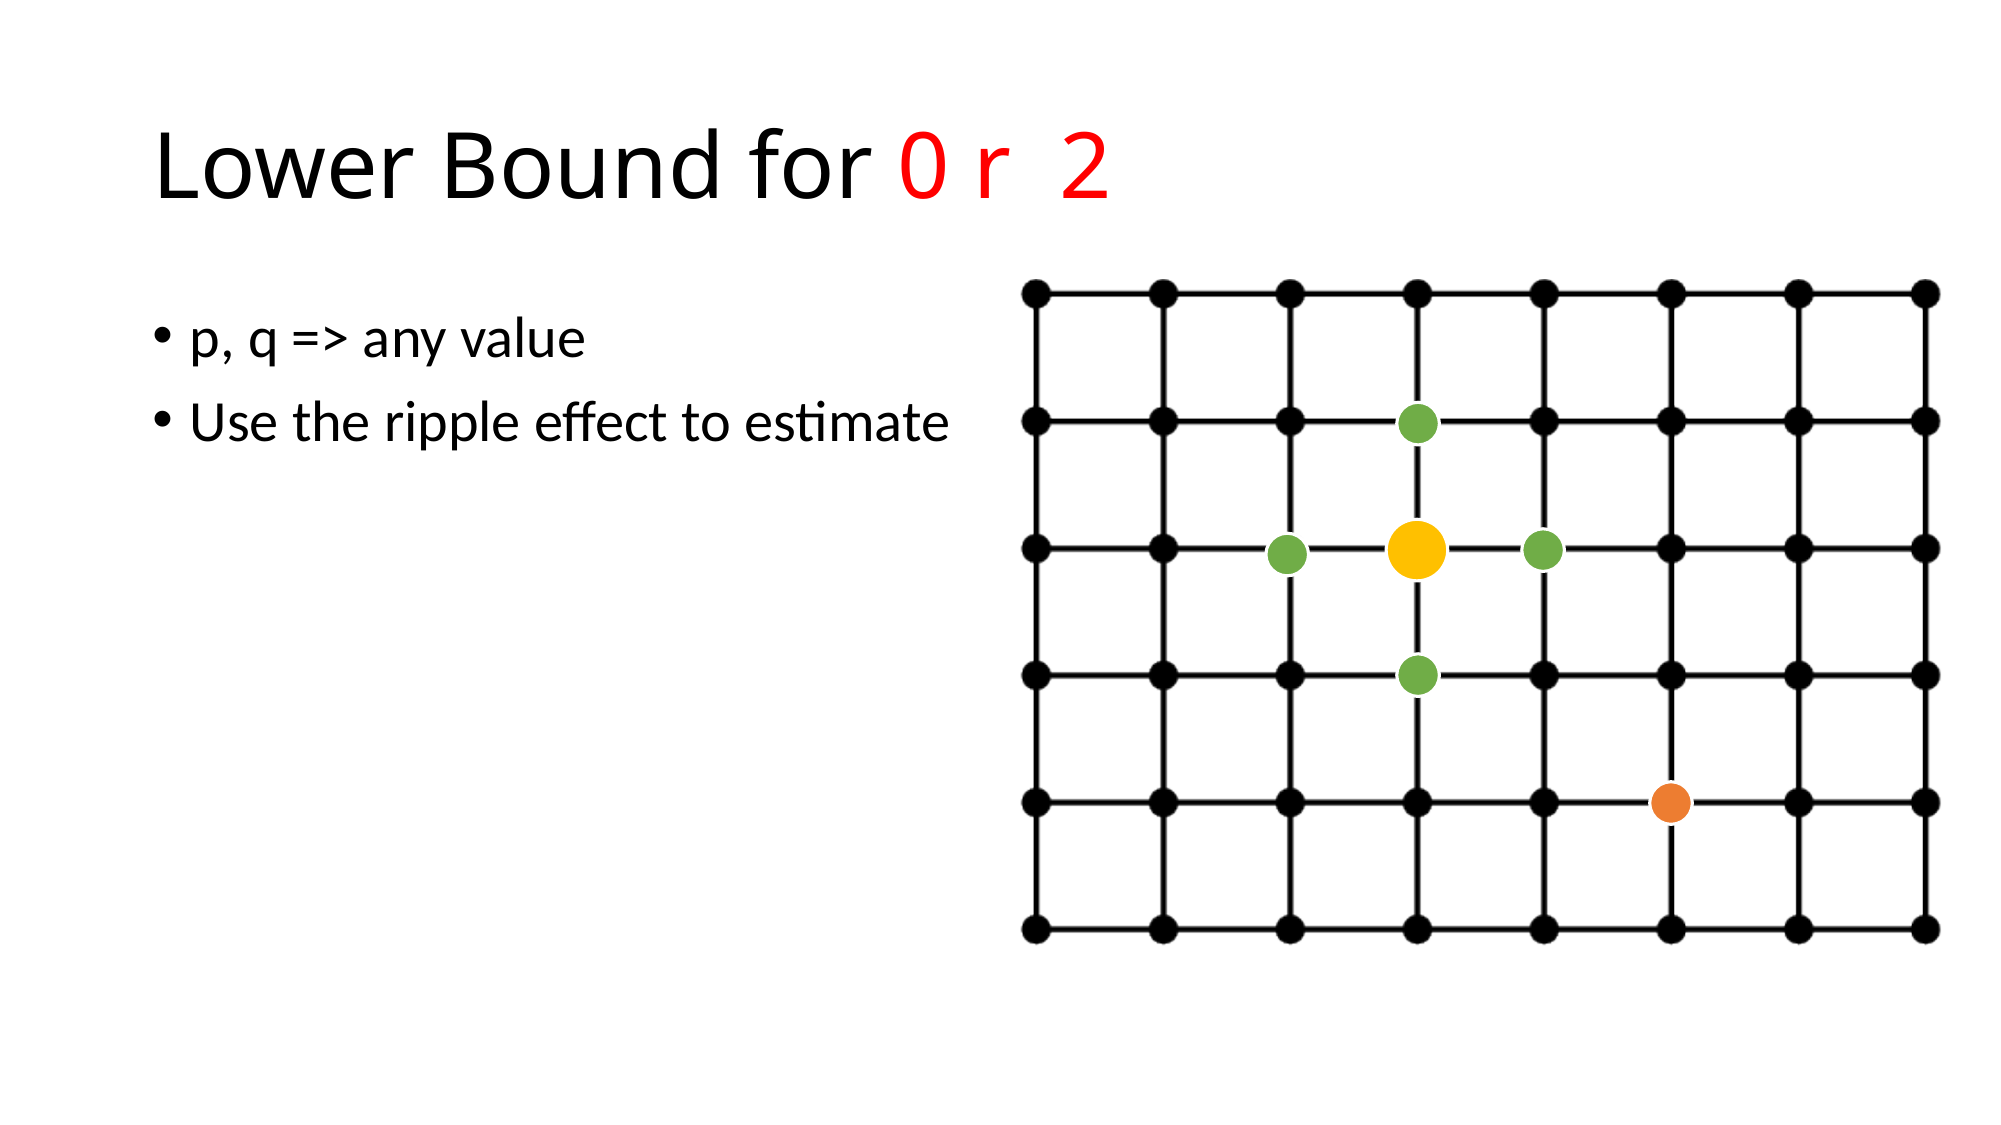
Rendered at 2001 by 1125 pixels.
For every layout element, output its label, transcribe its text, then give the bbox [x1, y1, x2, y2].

picture [1019, 279, 1945, 948]
list p, q => any value Use the ripple effect to estimate [137, 299, 1863, 1014]
